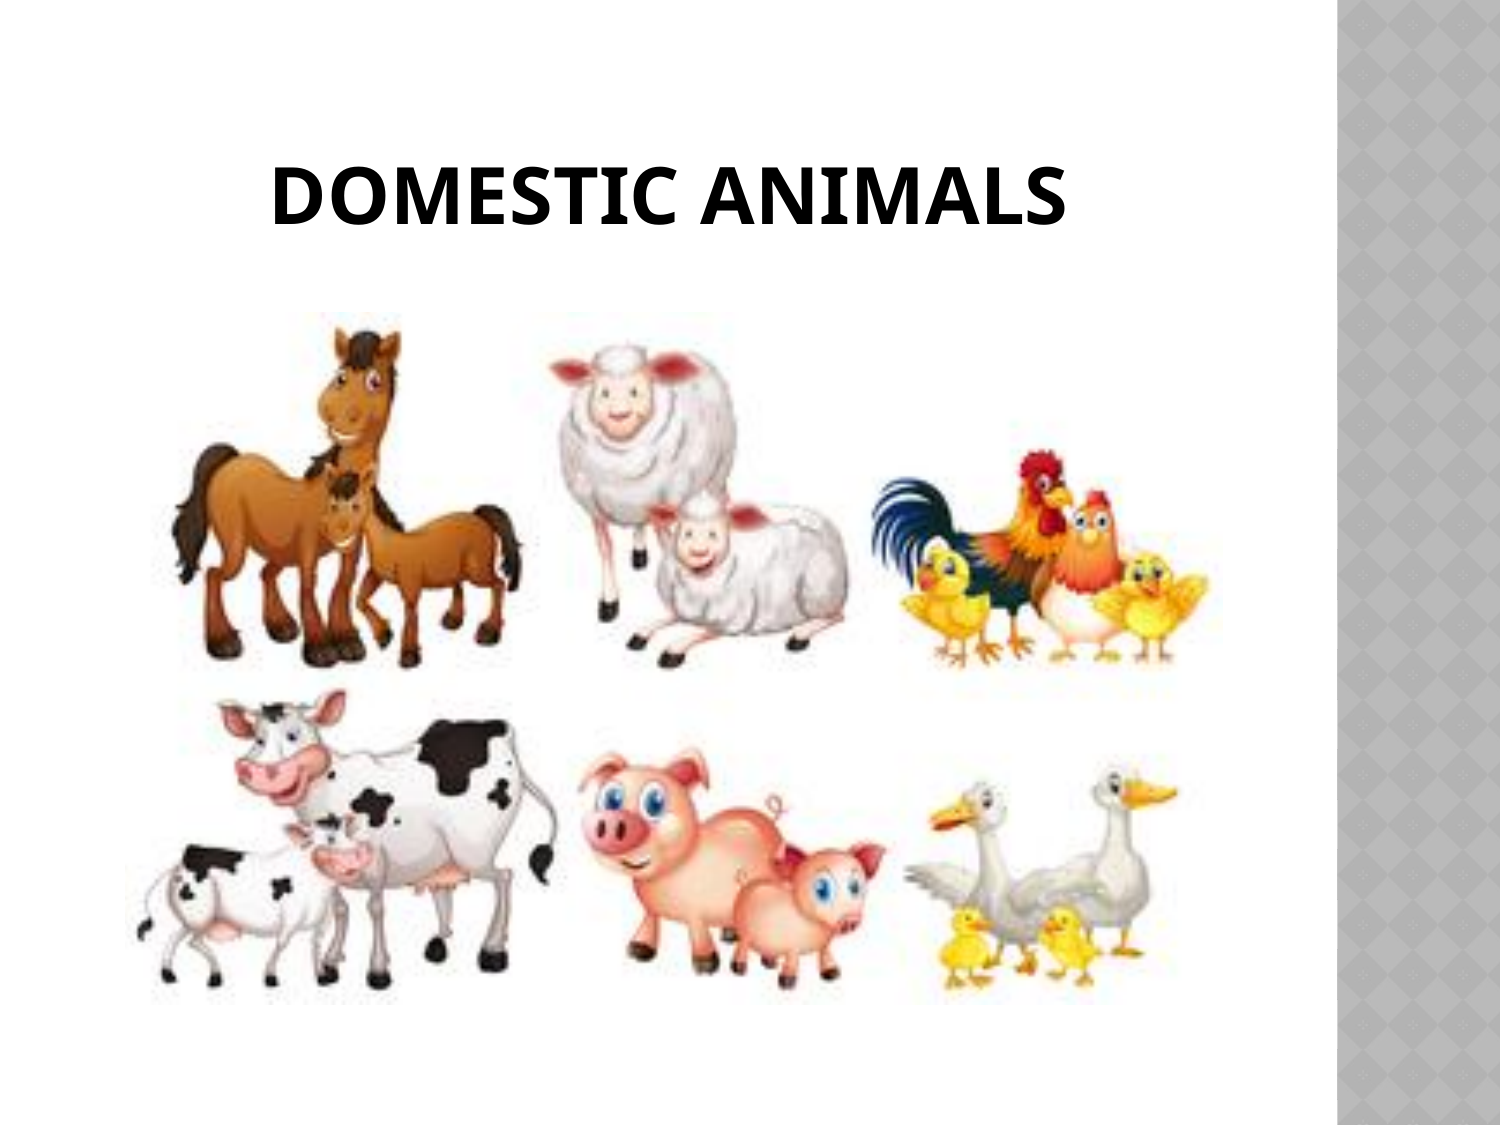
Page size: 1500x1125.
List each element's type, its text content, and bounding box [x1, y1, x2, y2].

title DOMESTIC ANIMALS [75, 52, 1263, 240]
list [124, 312, 1223, 1005]
